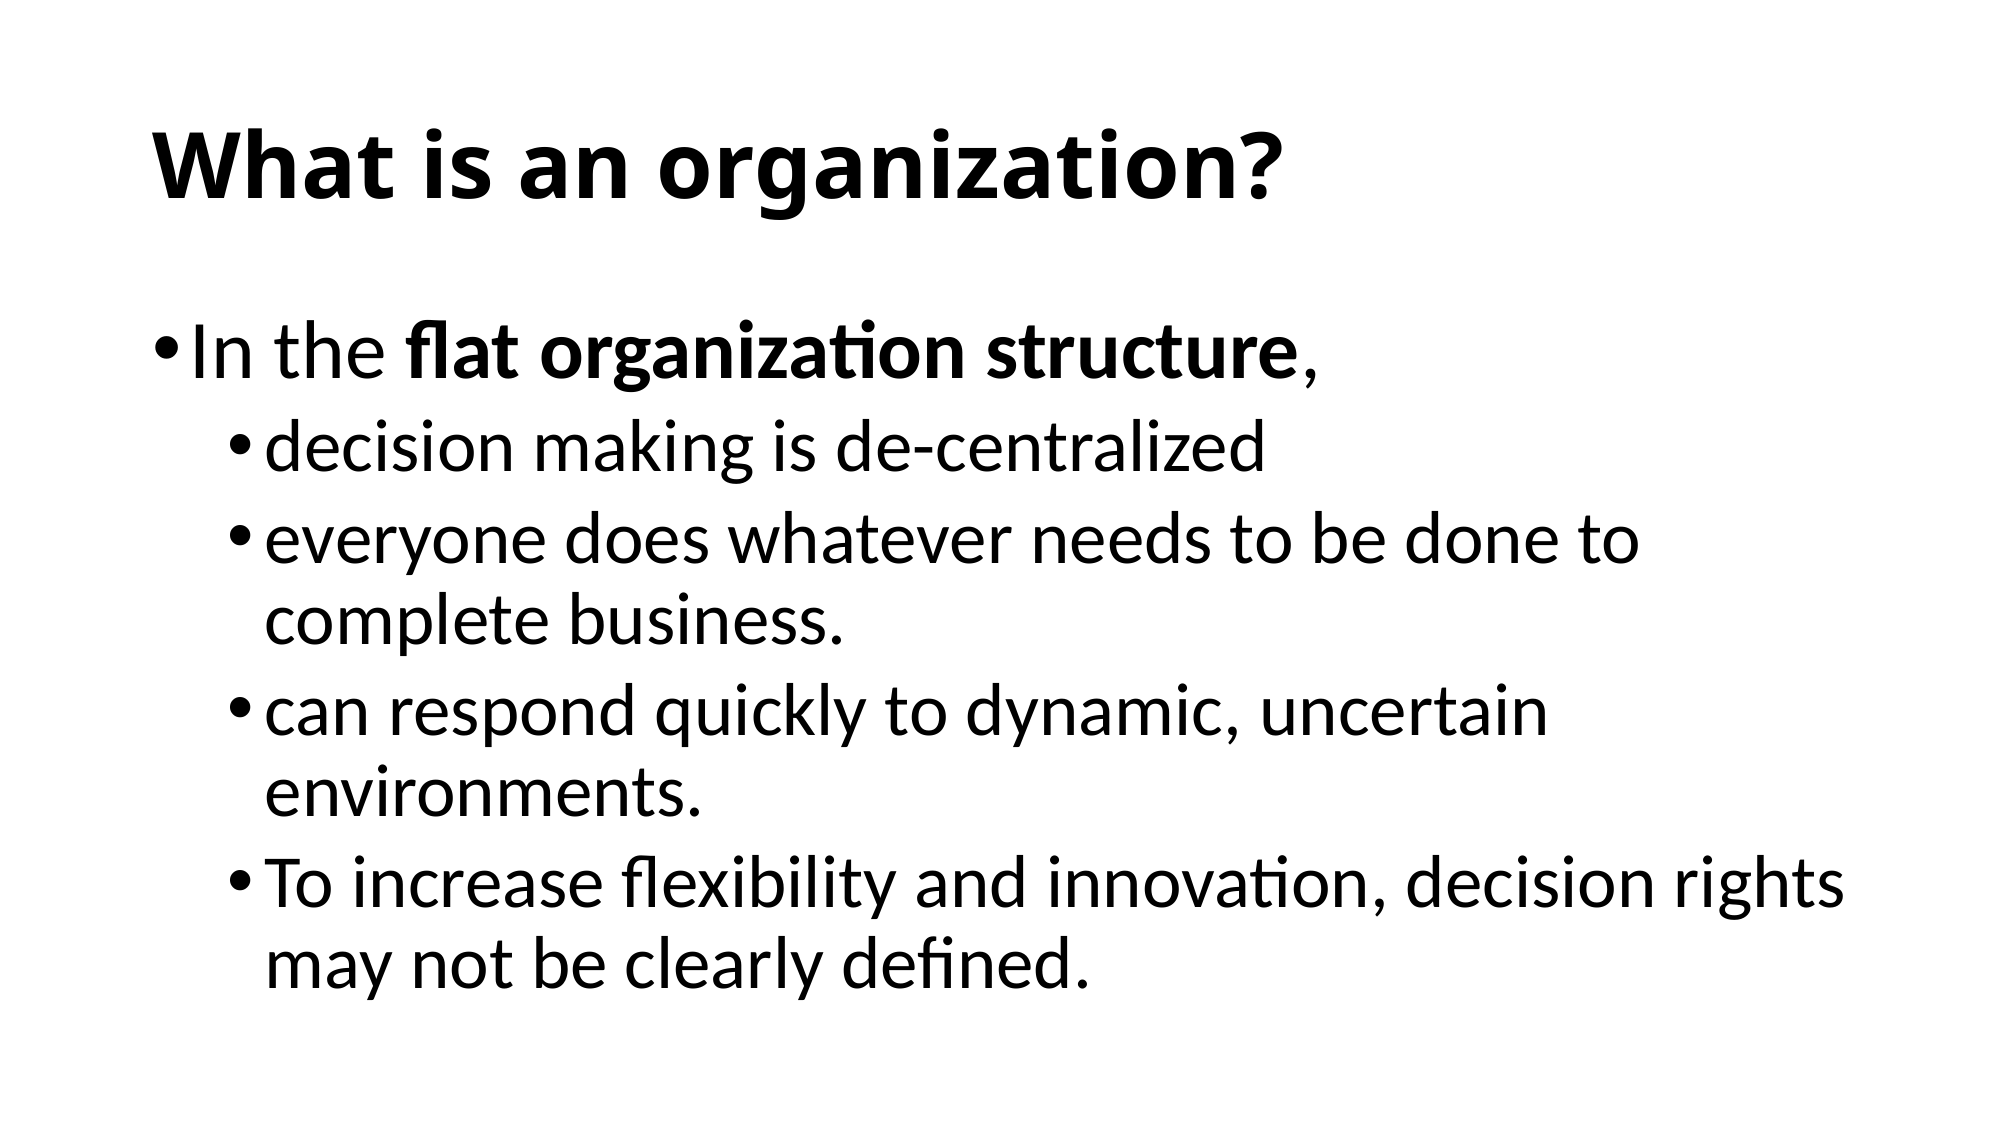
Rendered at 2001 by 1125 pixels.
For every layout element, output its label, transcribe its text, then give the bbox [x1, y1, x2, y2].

list In the flat organization structure, decision making is de-centralized everyone does whatever needs to be done to complete business. can respond quickly to dynamic, uncertain environments. To increase flexibility and innovation, decision rights may not be clearly defined. [137, 299, 1863, 1014]
title What is an organization? [137, 59, 1863, 278]
